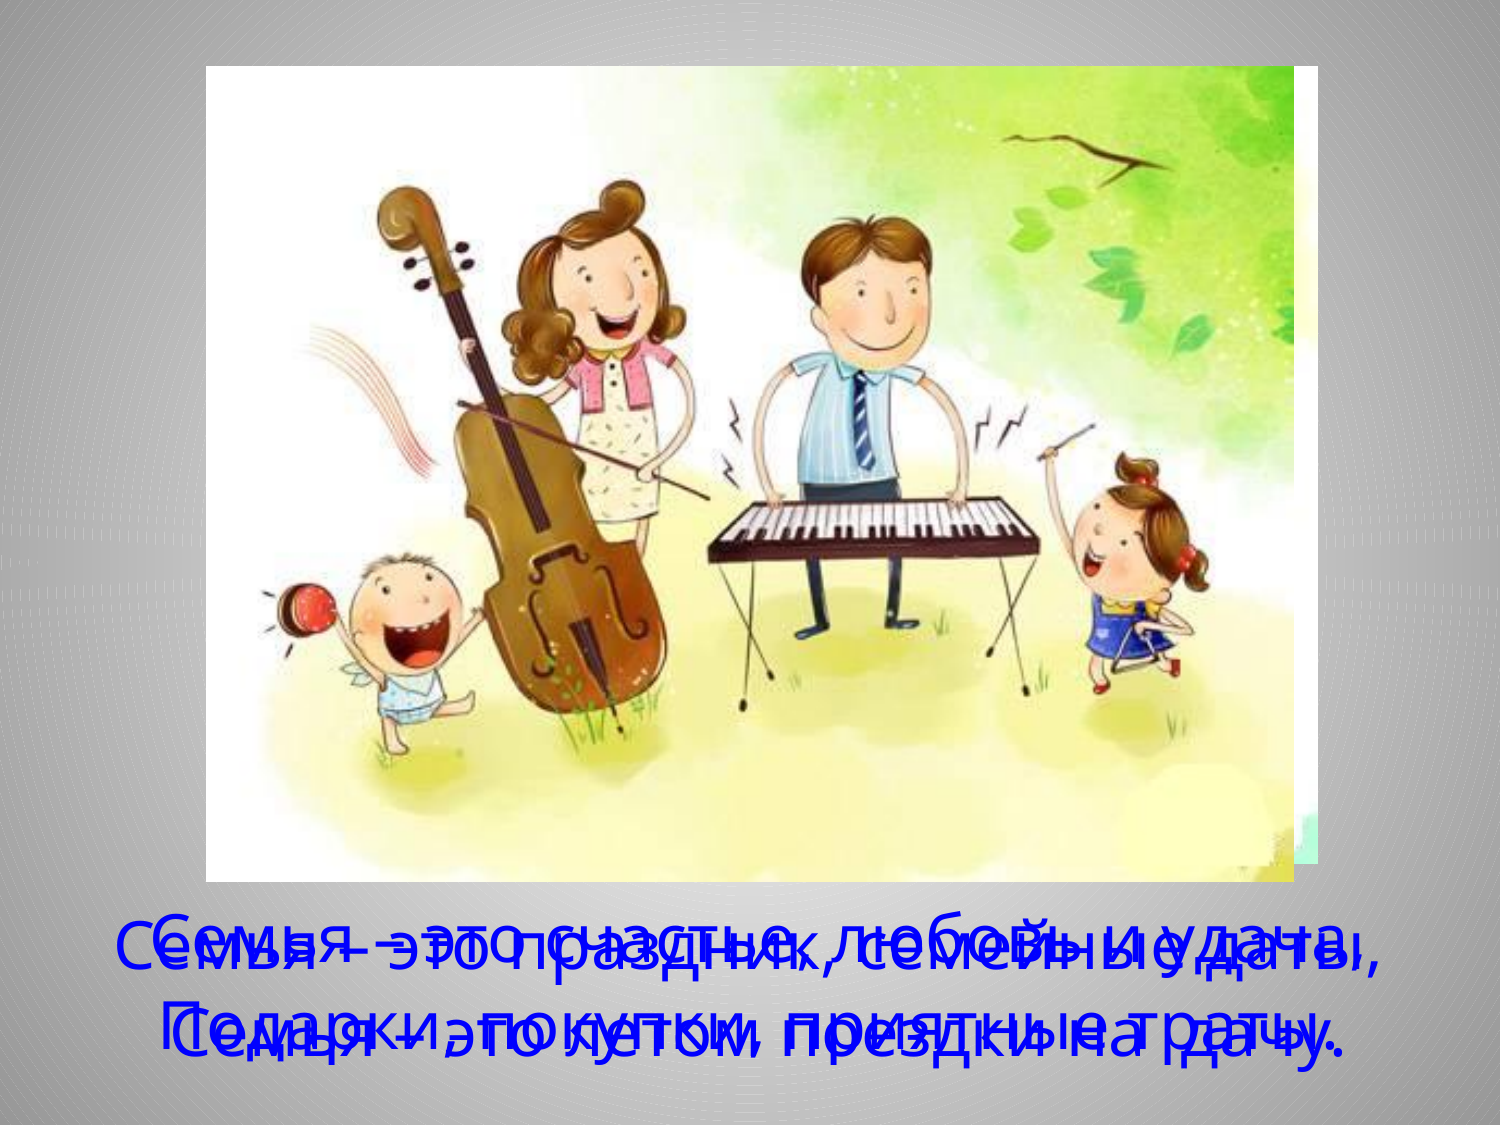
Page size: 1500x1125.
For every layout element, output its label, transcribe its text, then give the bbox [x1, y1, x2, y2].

picture [206, 66, 1318, 882]
list Семья – это счастье, любовь и удача, Семья – это летом поездки на дачу. [88, 888, 1447, 1125]
